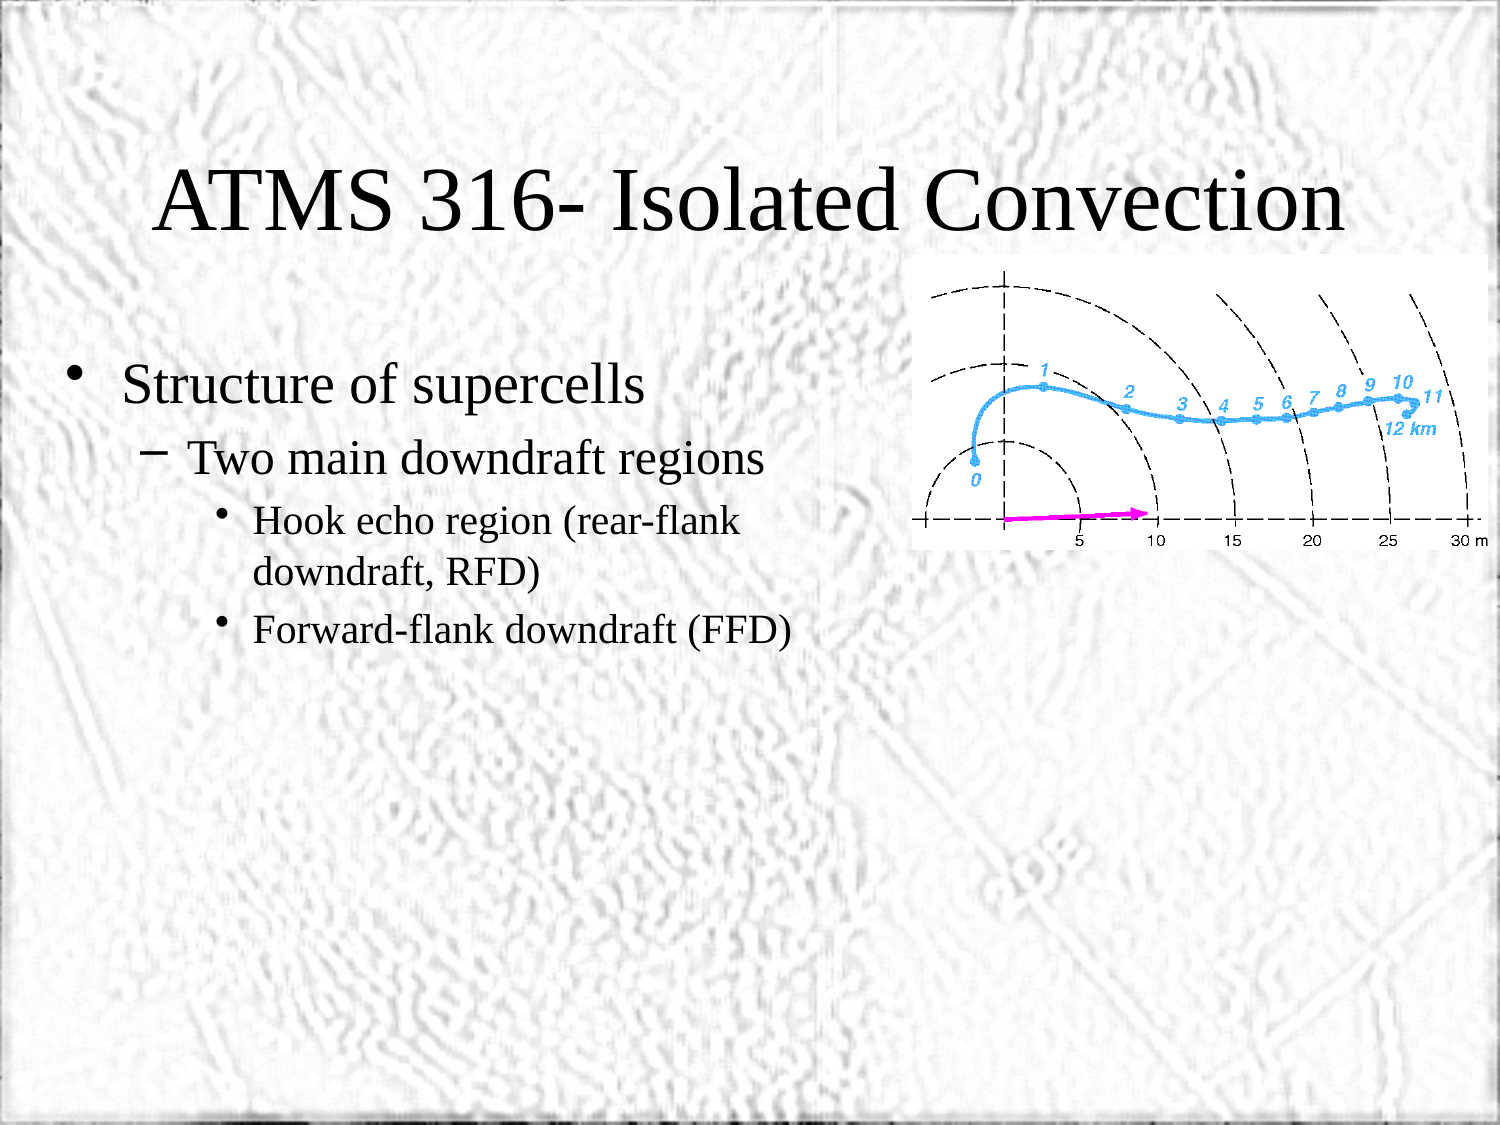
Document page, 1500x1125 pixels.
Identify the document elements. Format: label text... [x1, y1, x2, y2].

list Structure of supercells Two main downdraft regions Hook echo region (rear-flank downdraft, RFD) Forward-flank downdraft (FFD) [49, 337, 838, 1088]
title ATMS 316- Isolated Convection [112, 99, 1388, 288]
picture [0, 0, 1500, 1125]
